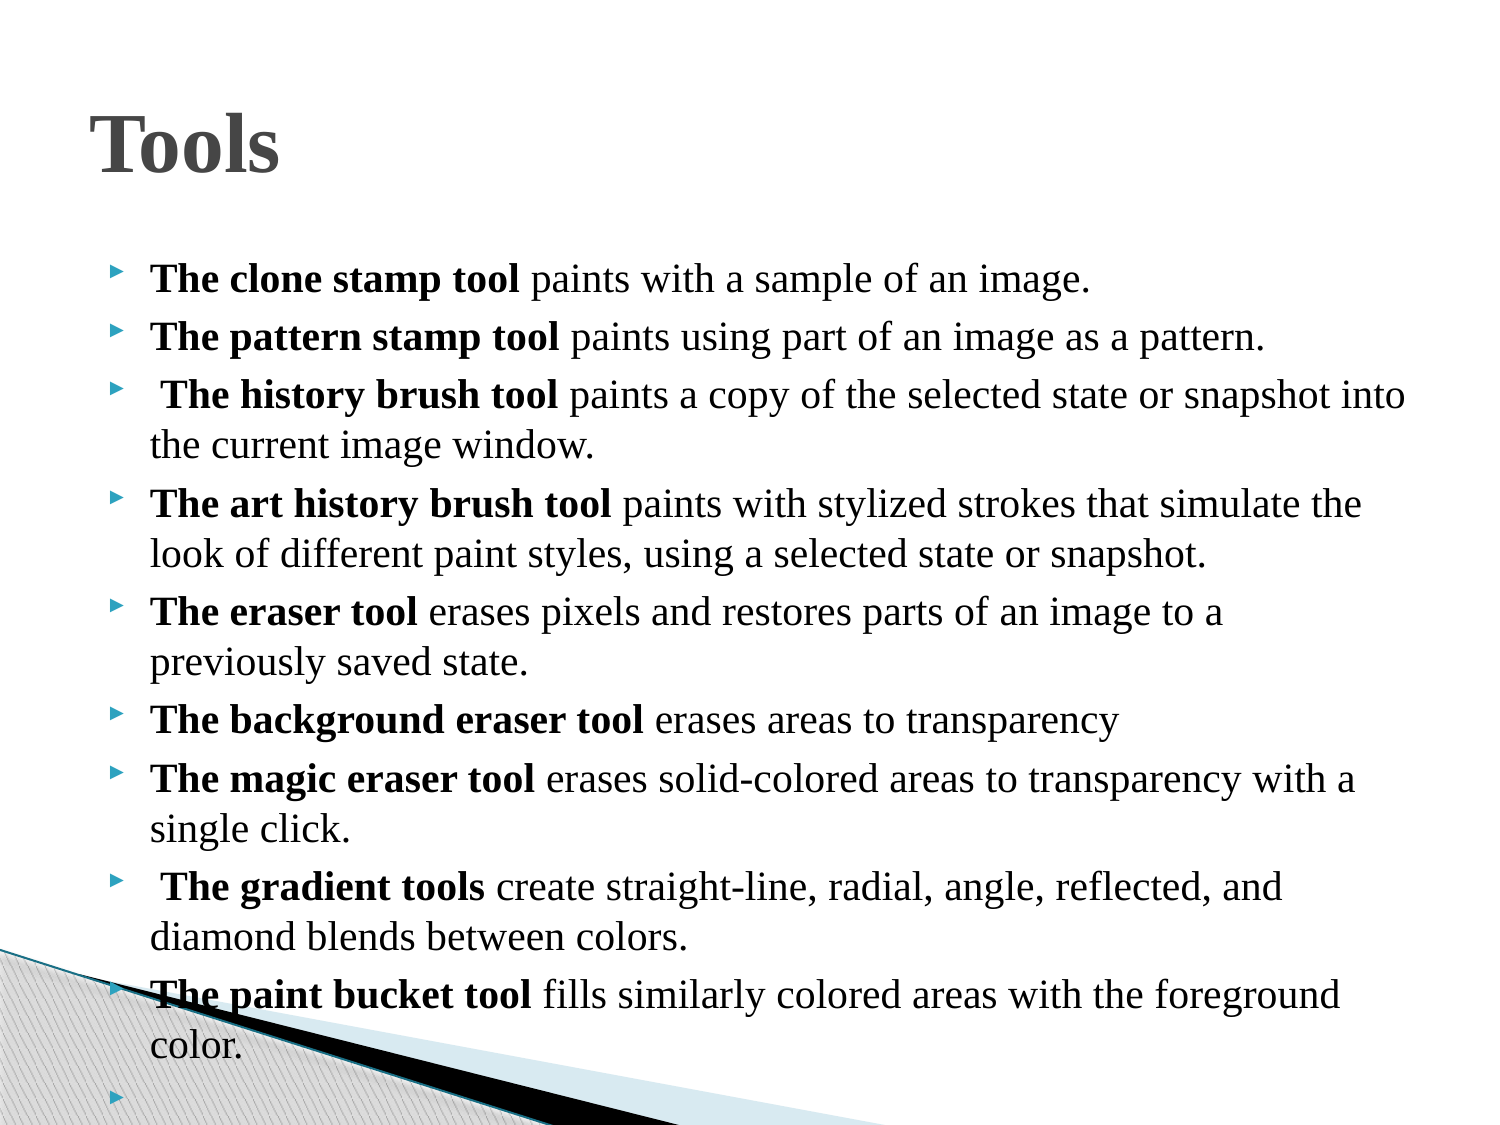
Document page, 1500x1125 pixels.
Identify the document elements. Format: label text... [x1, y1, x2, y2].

title Tools [75, 45, 1425, 233]
list The clone stamp tool paints with a sample of an image. The pattern stamp tool paints using part of an image as a pattern. The history brush tool paints a copy of the selected state or snapshot into the current image window. The art history brush tool paints with stylized strokes that simulate the look of different paint styles, using a selected state or snapshot. The eraser tool erases pixels and restores parts of an image to a previously saved state. The background eraser tool erases areas to transparency The magic eraser tool erases solid-colored areas to transparency with a single click. The gradient tools create straight-line, radial, angle, reflected, and diamond blends between colors. The paint bucket tool fills similarly colored areas with the foreground color. [75, 243, 1425, 986]
